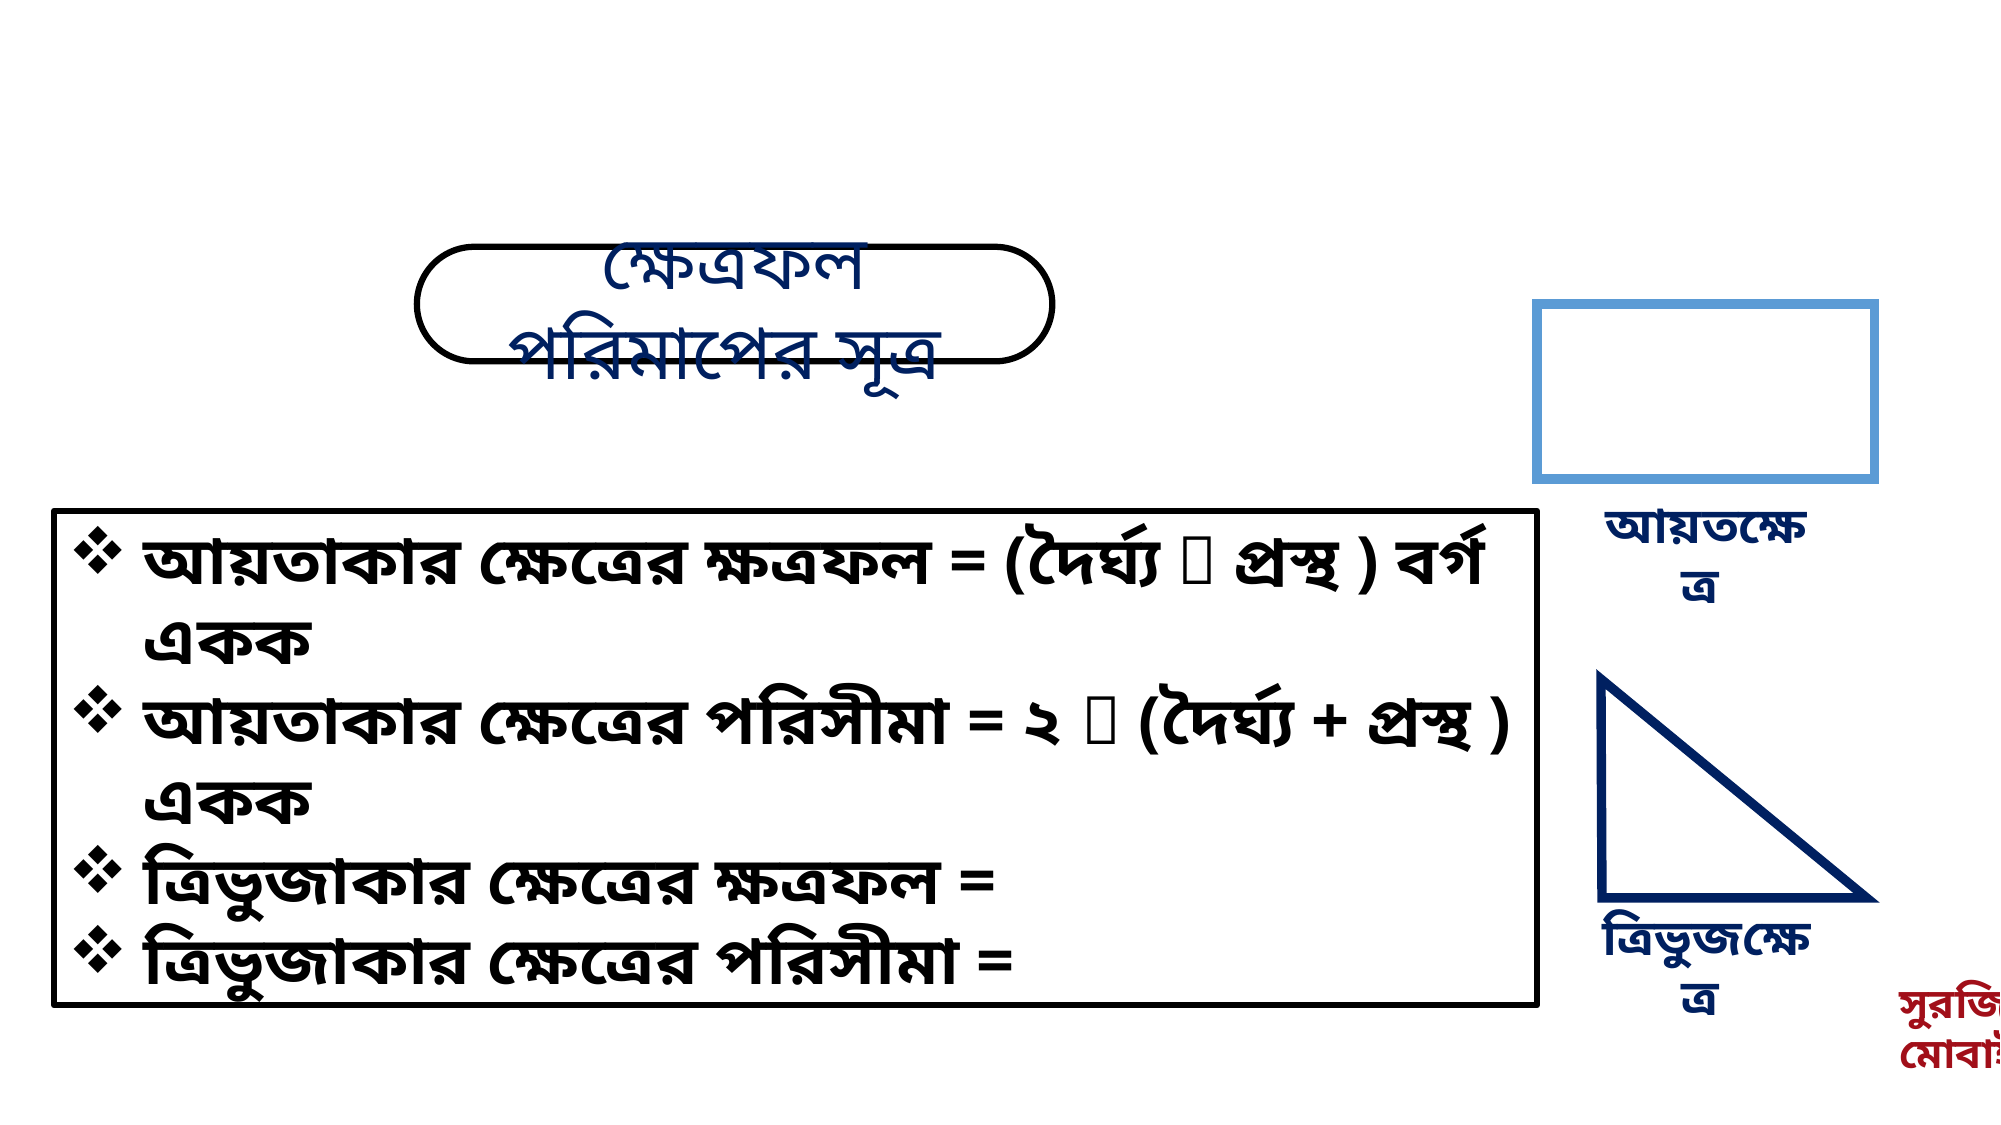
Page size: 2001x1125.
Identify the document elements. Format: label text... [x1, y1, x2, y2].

text_box আয়তক্ষেত্র [1575, 486, 1838, 621]
text_box সুরজিৎ কূমার নন্দী, সহকারী শিক্ষক, খালিয়া রাজা রাম ইনস্টিটিঊশন , মাদারিপুর, মোবাইল-০১৭৩৩১৫৯৫৩৯। [1884, 969, 2000, 1084]
text_box [1599, 676, 1870, 899]
text_box [1536, 303, 1875, 480]
text_box ক্ষেত্রফল পরিমাপের সূত্র [415, 245, 1054, 363]
text_box ত্রিভুজক্ষেত্র [1575, 897, 1838, 1033]
